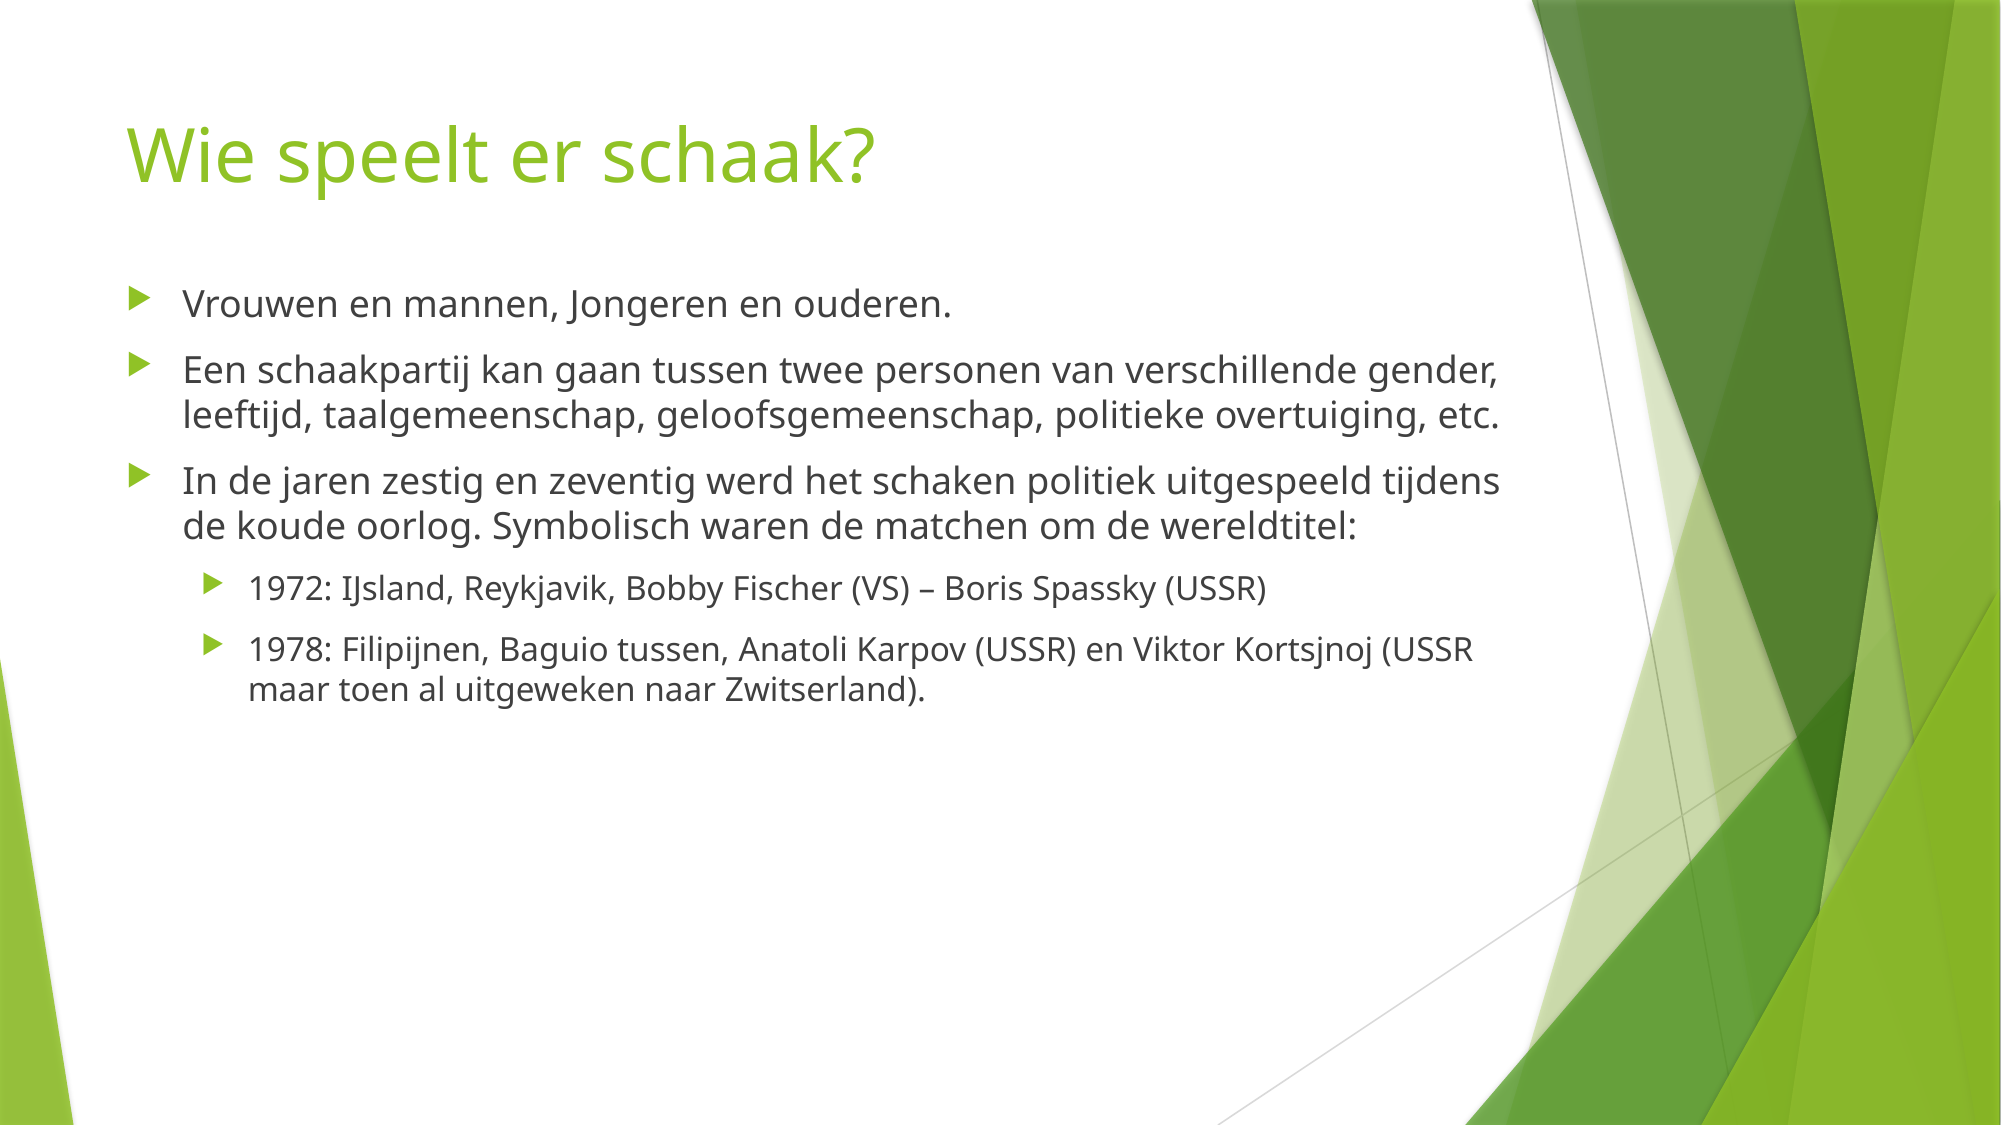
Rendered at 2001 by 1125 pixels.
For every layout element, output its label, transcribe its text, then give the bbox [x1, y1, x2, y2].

title Wie speelt er schaak? [111, 99, 1522, 272]
list Vrouwen en mannen, Jongeren en ouderen. Een schaakpartij kan gaan tussen twee personen van verschillende gender, leeftijd, taalgemeenschap, geloofsgemeenschap, politieke overtuiging, etc. In de jaren zestig en zeventig werd het schaken politiek uitgespeeld tijdens de koude oorlog. Symbolisch waren de matchen om de wereldtitel: 1972: IJsland, Reykjavik, Bobby Fischer (VS) – Boris Spassky (USSR) 1978: Filipijnen, Baguio tussen, Anatoli Karpov (USSR) en Viktor Kortsjnoj (USSR maar toen al uitgeweken naar Zwitserland). [111, 272, 1522, 910]
